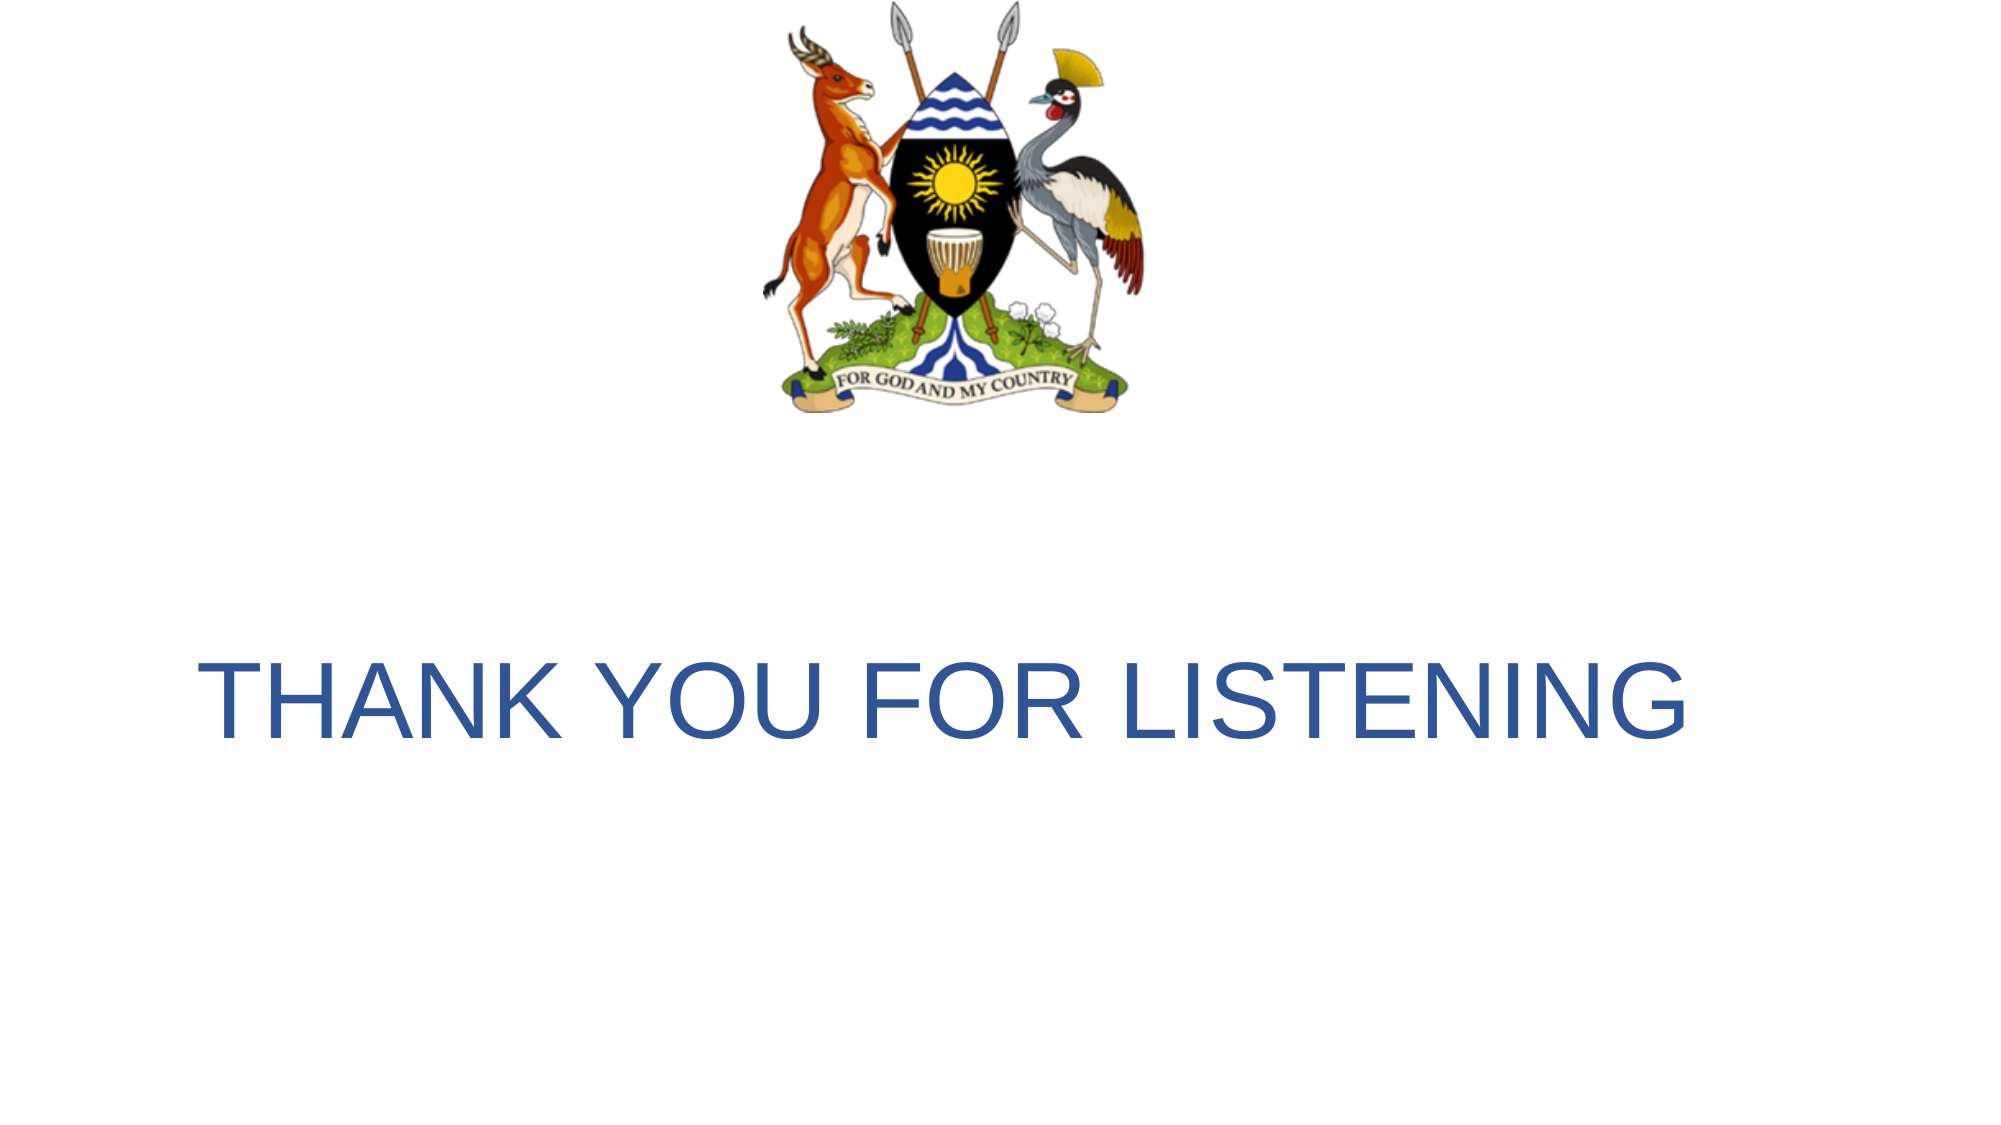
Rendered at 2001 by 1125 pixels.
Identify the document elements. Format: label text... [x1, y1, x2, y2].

title THANK YOU FOR LISTENING [98, 550, 1942, 814]
picture [763, 1, 1147, 413]
